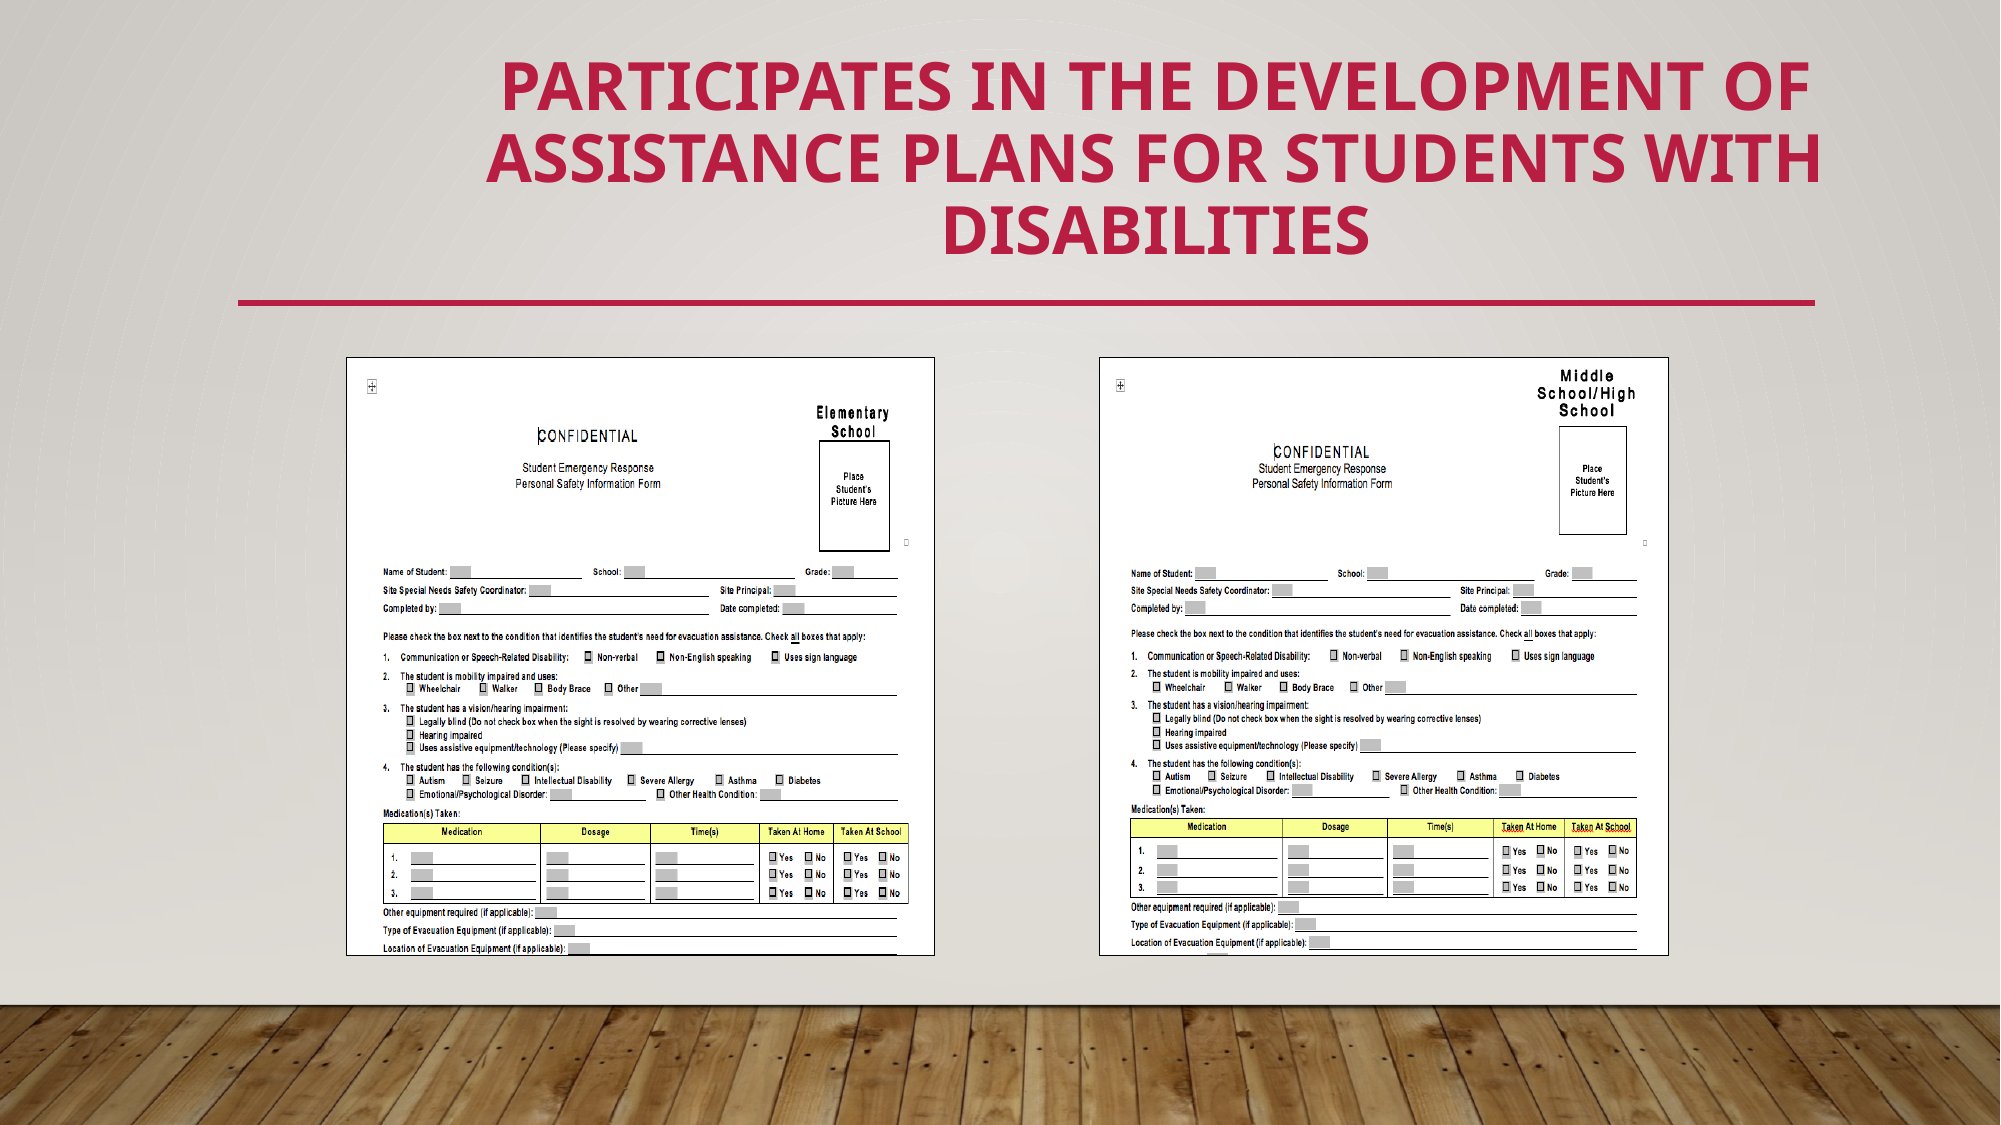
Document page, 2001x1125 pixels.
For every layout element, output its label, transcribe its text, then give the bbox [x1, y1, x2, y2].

picture [1098, 357, 1669, 956]
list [346, 357, 935, 956]
title Participates in the Development of Assistance Plans for Students With Disabilities [425, 45, 1888, 313]
picture [0, 1005, 2000, 1125]
